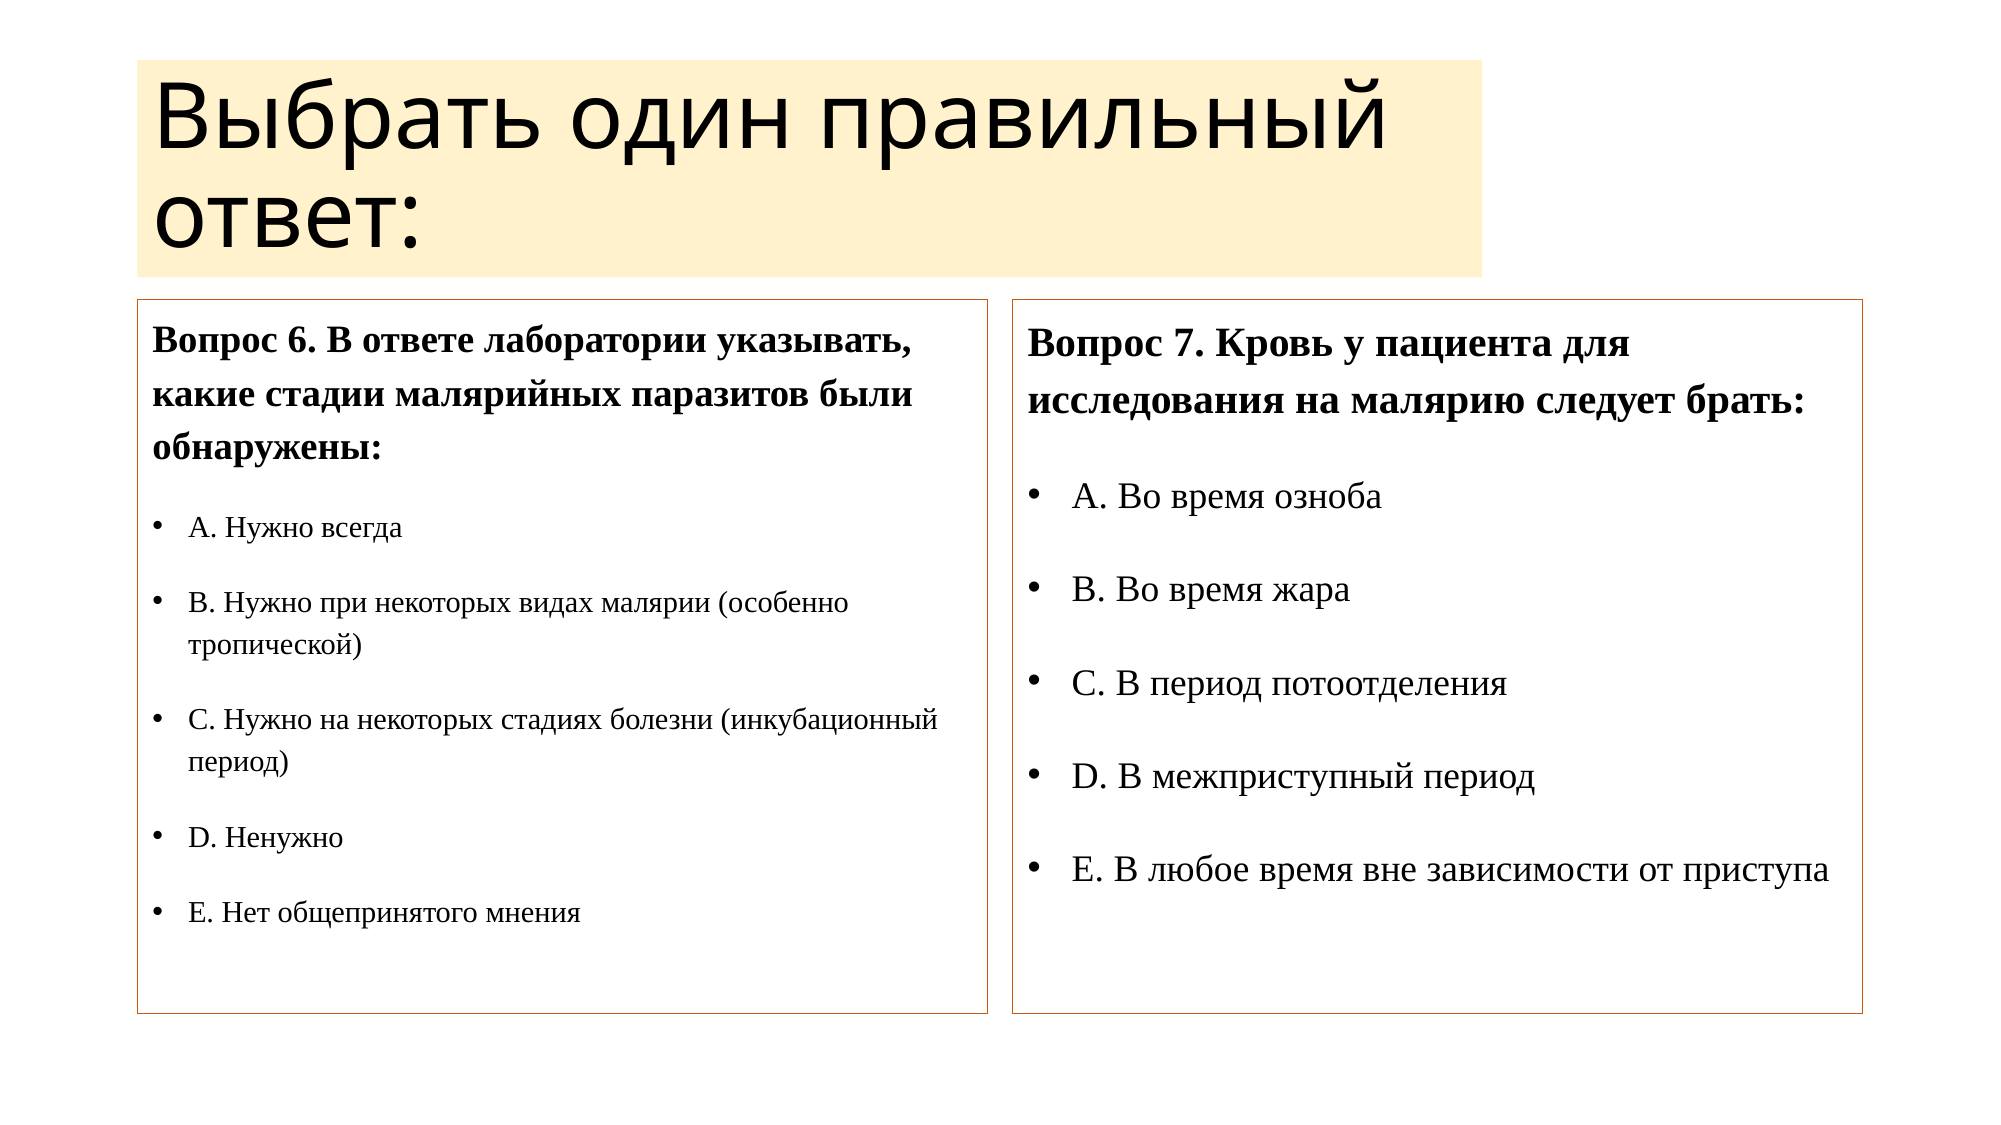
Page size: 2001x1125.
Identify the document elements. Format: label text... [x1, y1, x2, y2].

list Вопрос 6. В ответе лаборатории указывать, какие стадии малярийных паразитов были обнаружены: A. Нужно всегда B. Нужно при некоторых видах малярии (особенно тропической) C. Нужно на некоторых стадиях болезни (инкубационный период) D. Ненужно E. Нет общепринятого мнения Answer: А [137, 299, 988, 1014]
list Вопрос 7. Кровь у пациента для исследования на малярию следует брать: A. Во время озноба B. Во время жара C. В период потоотделения D. В межприступный период E. В любое время вне зависимости от приступа Answer: E [1012, 299, 1863, 1014]
title Выбрать один правильный ответ: [137, 59, 1482, 278]
